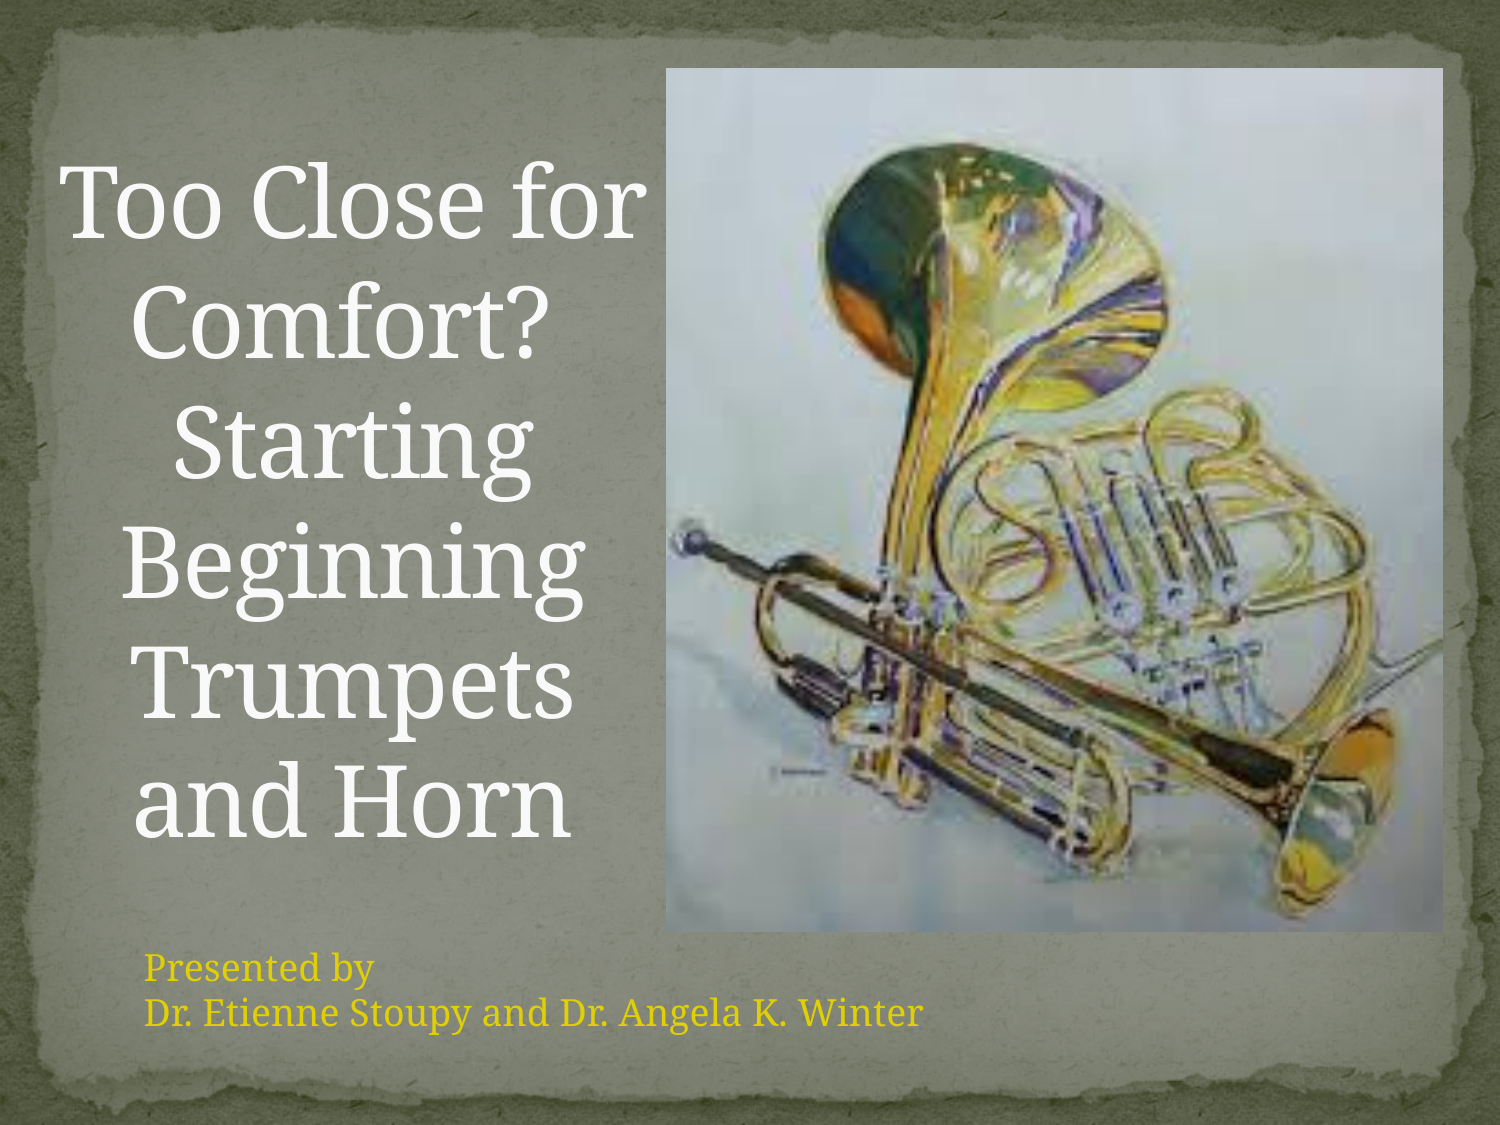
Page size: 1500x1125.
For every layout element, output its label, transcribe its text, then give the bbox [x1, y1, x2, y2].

text_box Presented by Dr. Etienne Stoupy and Dr. Angela K. Winter [128, 936, 1286, 1042]
title Too Close for Comfort? Starting Beginning Trumpets and Horn [38, 106, 655, 866]
picture [666, 68, 1443, 932]
